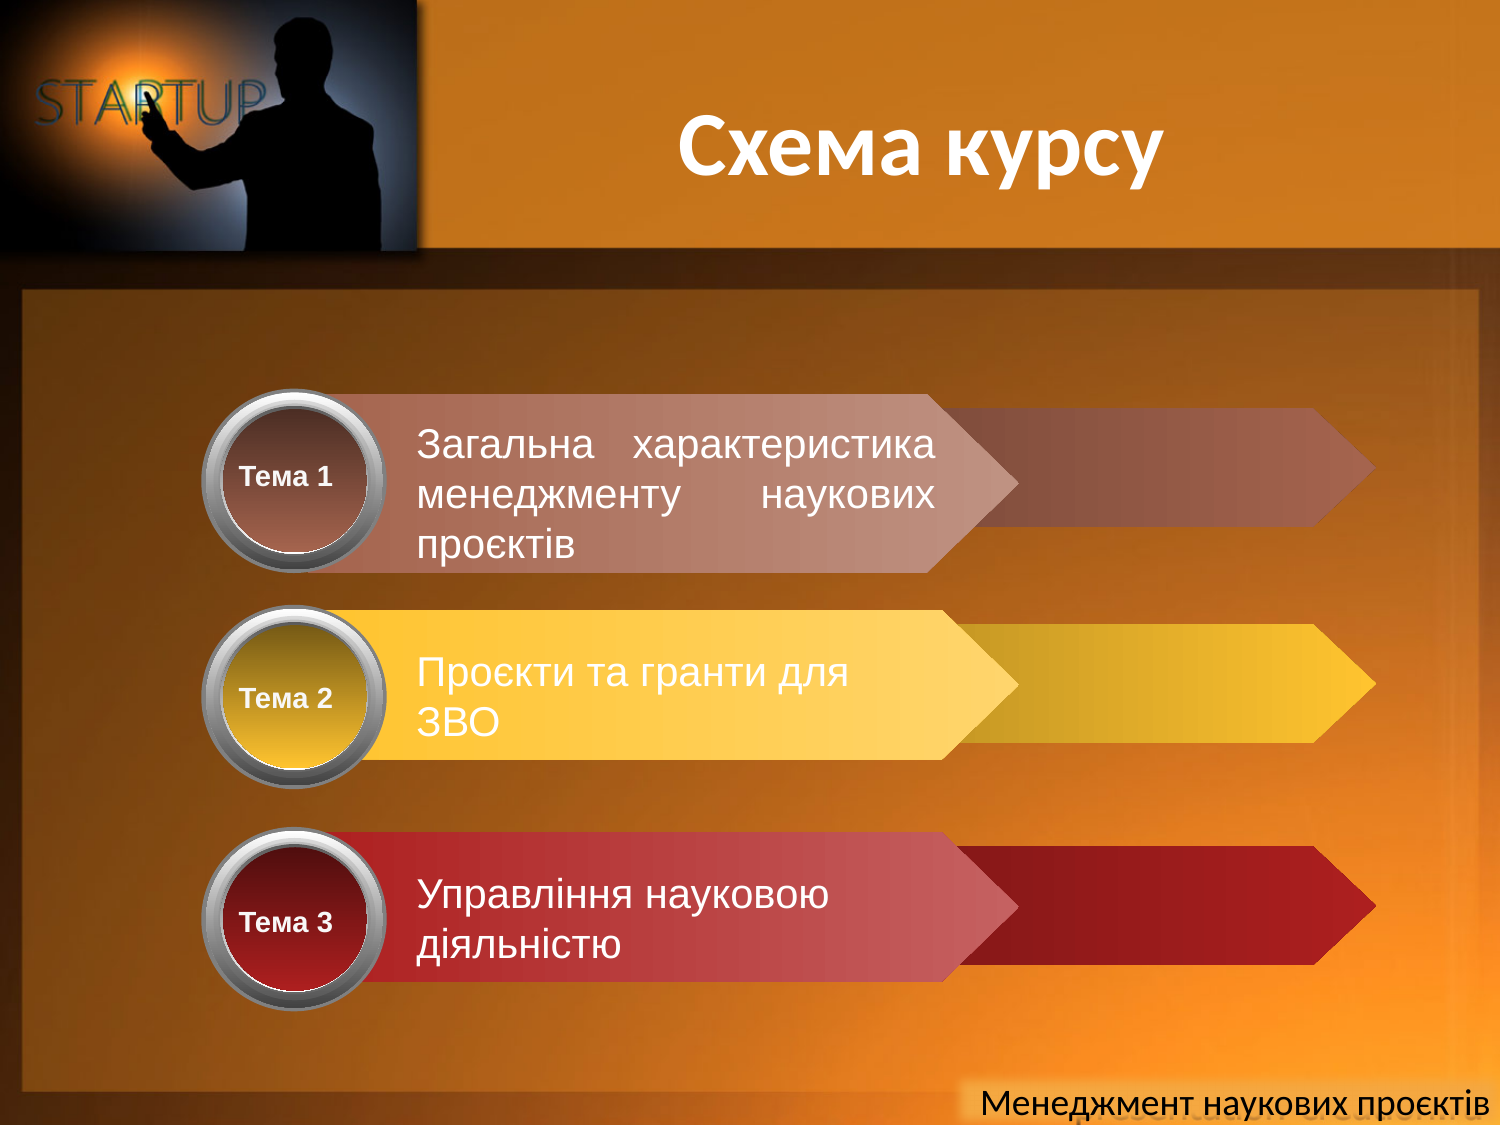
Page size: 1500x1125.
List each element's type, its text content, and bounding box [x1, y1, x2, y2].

text_box Загальна характеристика менеджменту наукових проєктів [401, 408, 951, 574]
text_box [200, 388, 387, 574]
text_box [391, 831, 1019, 982]
text_box Управління науковою діяльністю [401, 859, 951, 975]
text_box [957, 623, 1376, 744]
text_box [200, 826, 387, 1012]
title Схема курсу [419, 45, 1425, 233]
text_box Проєкти та гранти для ЗВО [401, 637, 951, 753]
text_box [951, 417, 1019, 550]
text_box [391, 393, 942, 574]
text_box [942, 407, 1376, 528]
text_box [200, 604, 387, 790]
picture [0, 0, 1500, 1125]
text_box Менеджмент наукових проєктів [966, 1087, 1492, 1116]
text_box [391, 609, 1019, 760]
text_box [956, 845, 1376, 966]
